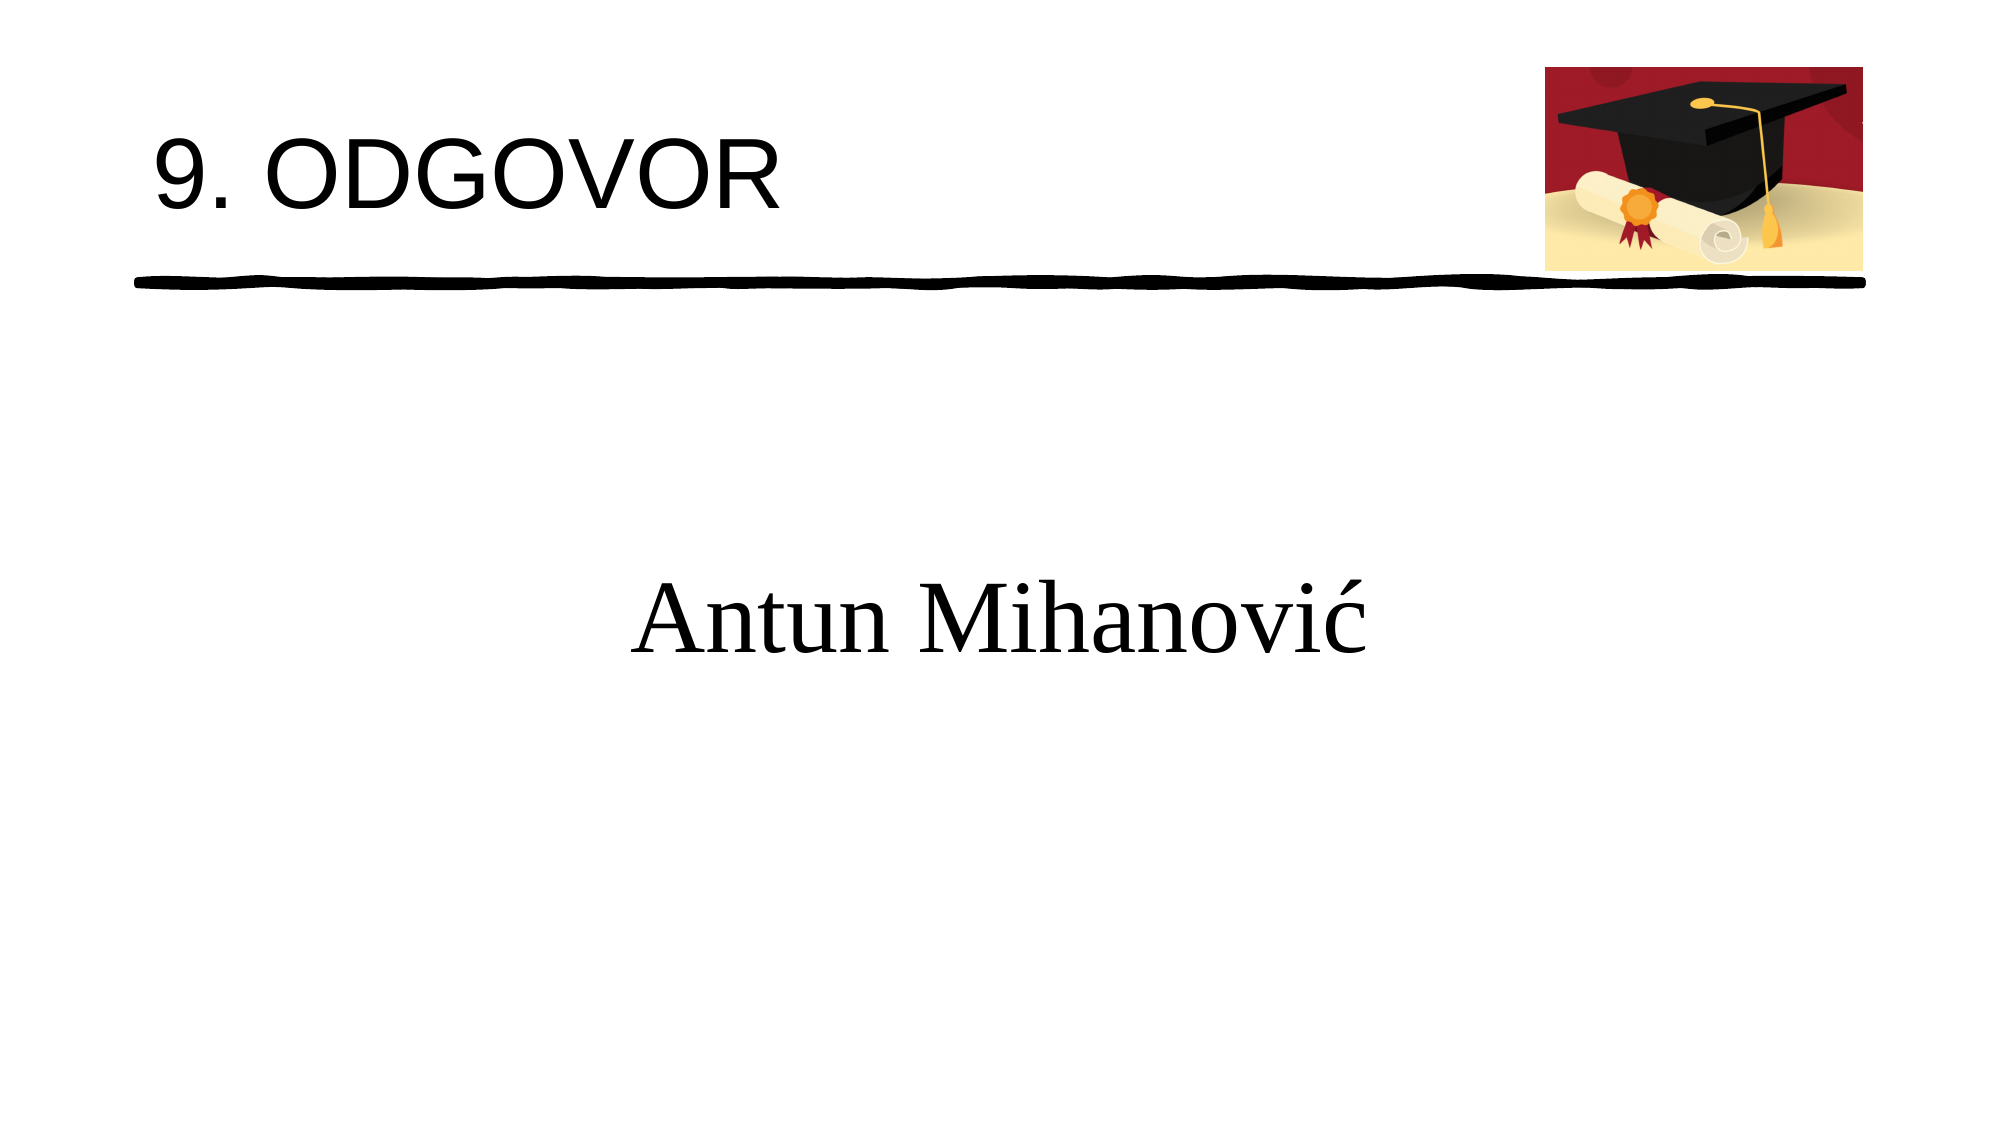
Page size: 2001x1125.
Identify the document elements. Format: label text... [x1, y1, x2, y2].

list Antun Mihanović [82, 531, 1918, 1058]
title 9. ODGOVOR [137, 59, 1863, 278]
